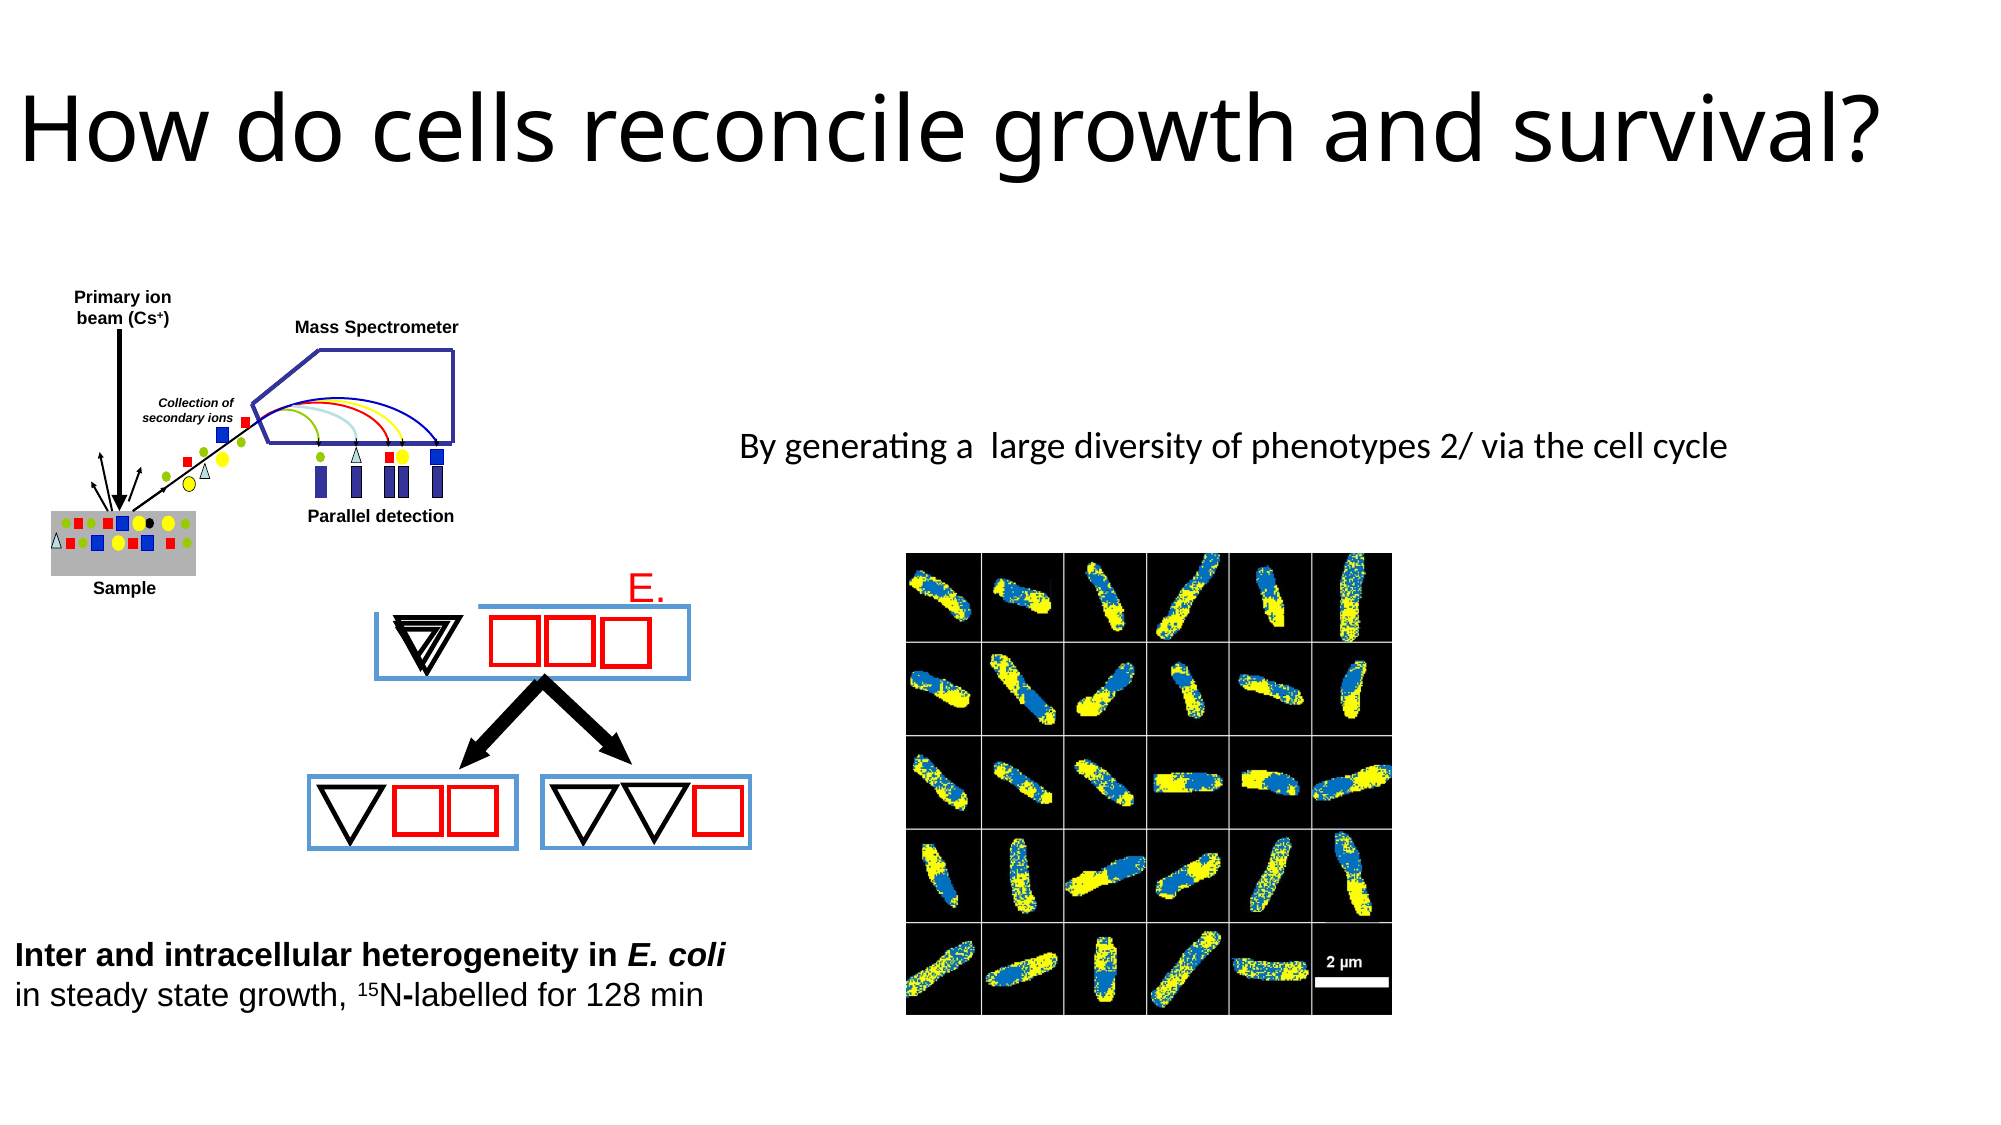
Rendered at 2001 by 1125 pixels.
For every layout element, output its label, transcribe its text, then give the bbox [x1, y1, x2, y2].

picture [906, 553, 1392, 1015]
title How do cells reconcile growth and survival? [2, 30, 1983, 233]
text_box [309, 553, 750, 849]
picture [51, 288, 479, 612]
text_box Inter and intracellular heterogeneity in E. coli in steady state growth, 15N-labelled for 128 min [0, 925, 750, 1021]
text_box By generating a large diversity of phenotypes 2/ via the cell cycle [724, 413, 1745, 474]
